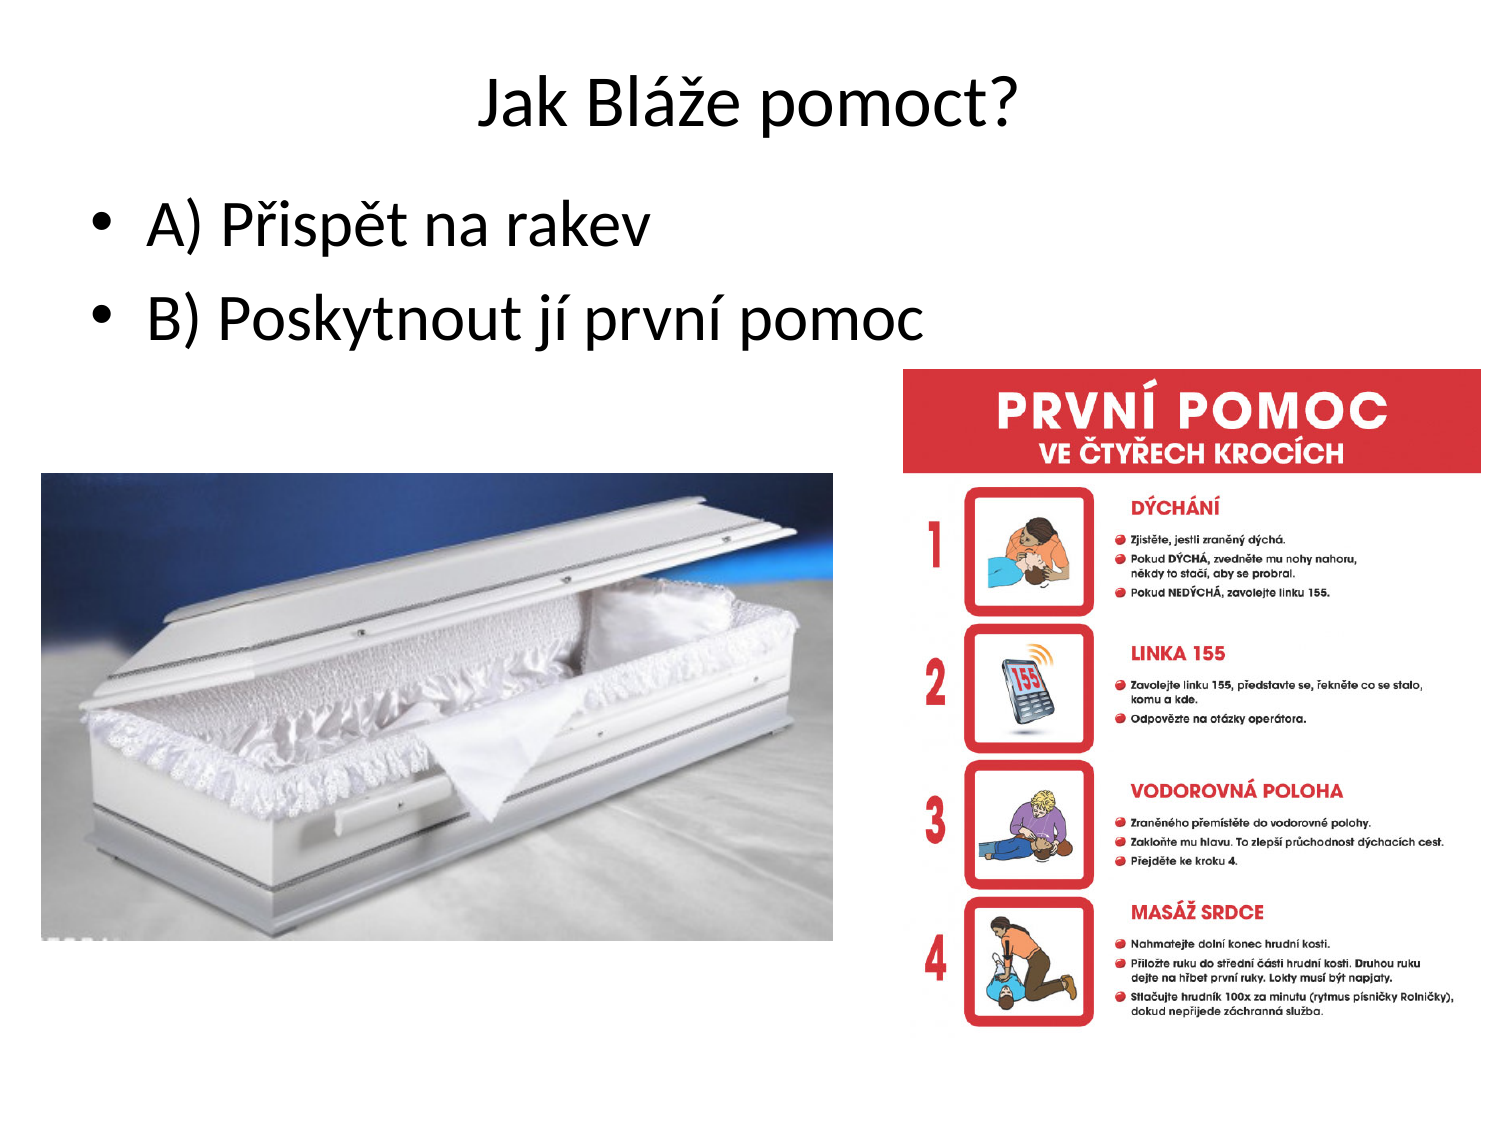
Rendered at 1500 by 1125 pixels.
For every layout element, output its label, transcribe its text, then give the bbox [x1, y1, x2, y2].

list A) Přispět na rakev B) Poskytnout jí první pomoc [75, 172, 1425, 1005]
picture [903, 369, 1481, 1038]
title Jak Bláže pomoct? [75, 45, 1425, 149]
picture [41, 473, 833, 941]
